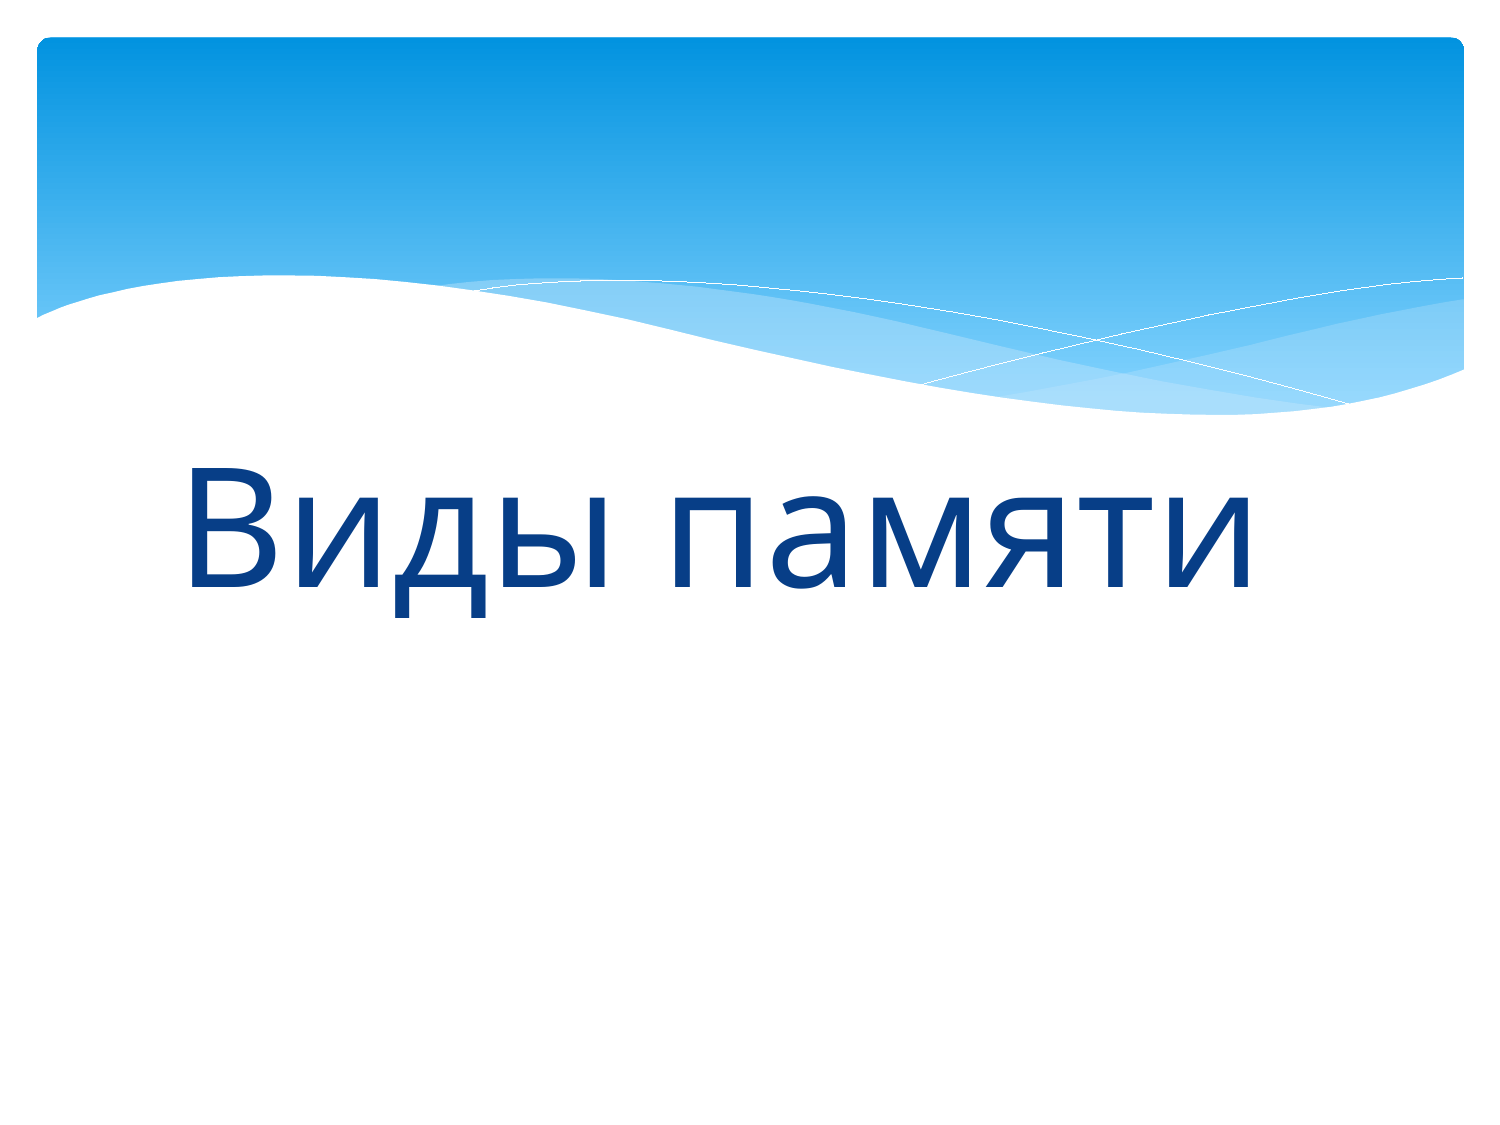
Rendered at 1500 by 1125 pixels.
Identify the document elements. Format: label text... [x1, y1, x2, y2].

title Виды памяти [147, 78, 1294, 965]
